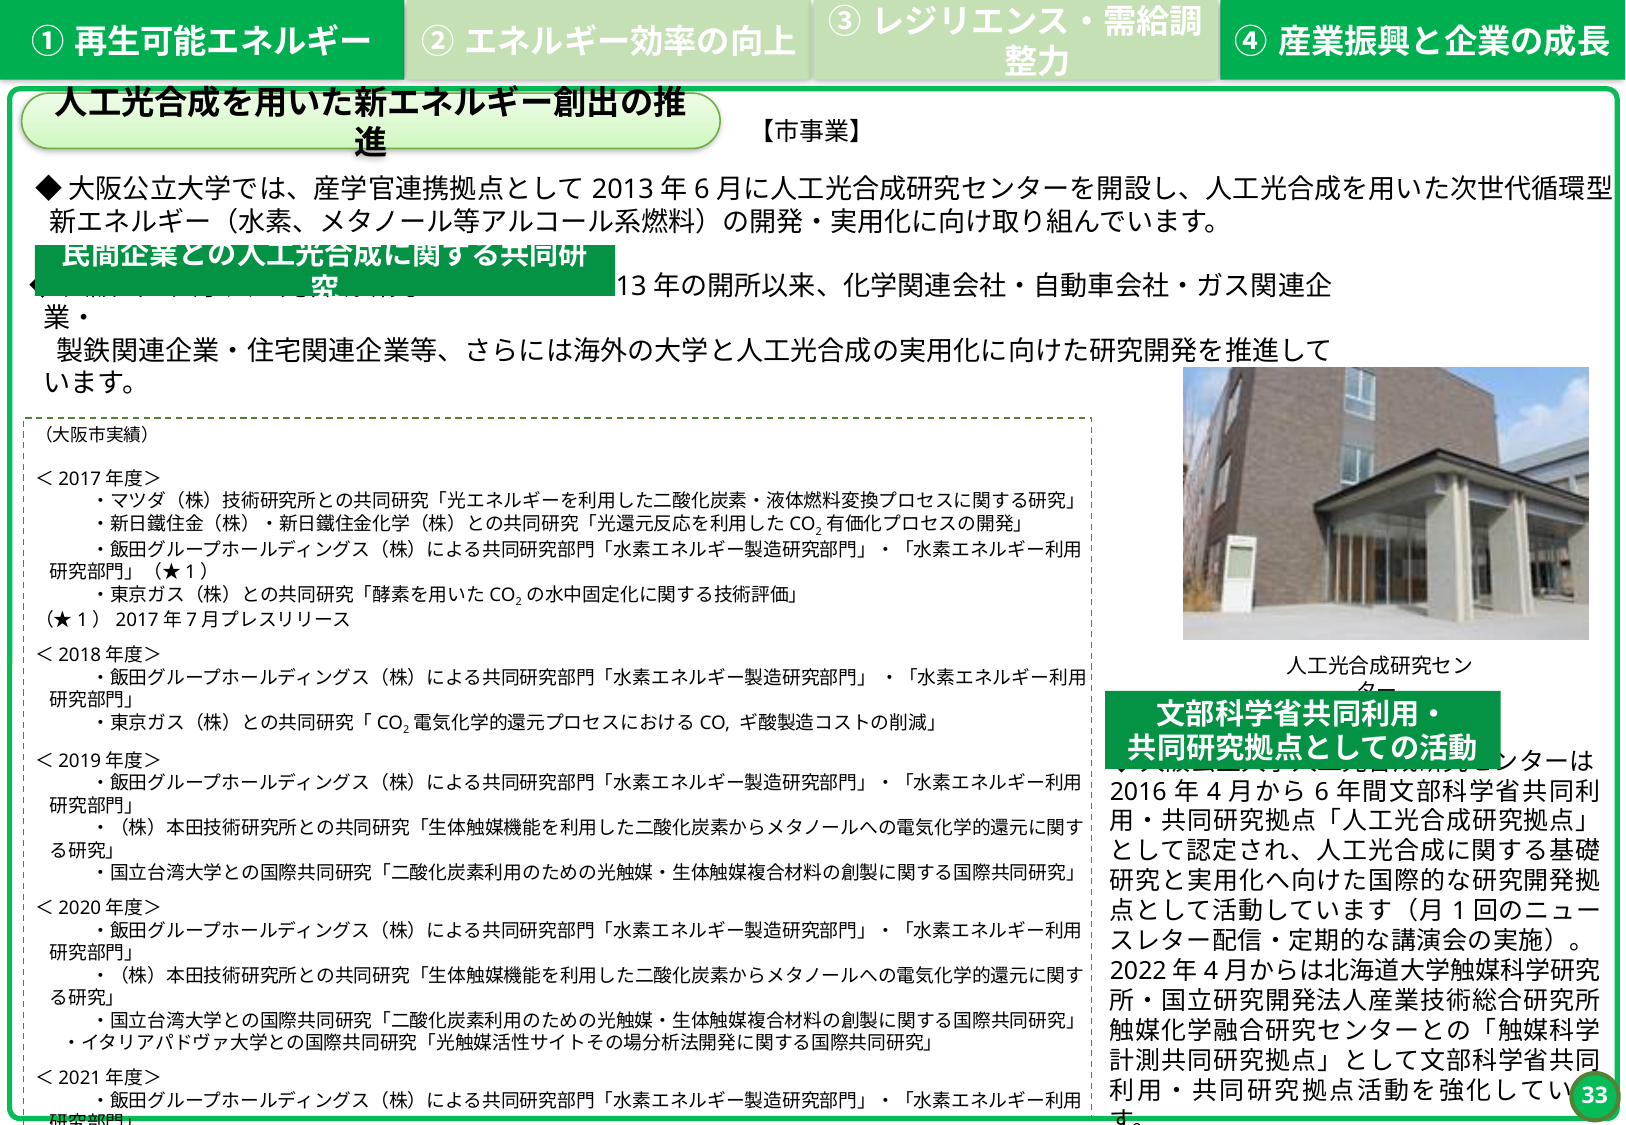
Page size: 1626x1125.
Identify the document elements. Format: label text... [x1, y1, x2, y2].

picture [1183, 367, 1590, 640]
text_box ② エネルギー効率の向上 [406, 0, 810, 80]
text_box 人工光合成研究センター [1256, 648, 1505, 710]
text_box 【市事業】 [749, 115, 1318, 146]
text_box ④ 産業振興と企業の成長 [1220, 0, 1625, 80]
text_box ◆大阪公立大学では、産学官連携拠点として2013年6月に人工光合成研究センターを開設し、人工光合成を用いた次世代循環型新エネルギー（水素、メタノール等アルコール系燃料）の開発・実用化に向け取り組んでいます。 [34, 171, 1613, 237]
text_box 人工光合成を用いた新エネルギー創出の推進 [20, 92, 721, 150]
text_box ③ レジリエンス・需給調整力 [813, 0, 1219, 80]
text_box 民間企業との人工光合成に関する共同研究 [33, 243, 617, 298]
text_box 32 [1569, 1070, 1621, 1123]
text_box （大阪市実績） ＜2017年度＞ ・マツダ（株）技術研究所との共同研究「光エネルギーを利用した二酸化炭素・液体燃料変換プロセスに関する研究」 ・新日鐵住金（株）・新日鐵住金化学（株）との共同研究「光還元反応を利用したCO2有価化プロセスの開発」 ・飯田グループホールディングス（株）による共同研究部門「水素エネルギー製造研究部門」・「水素エネルギー利用研究部門」（★1） ・東京ガス（株）との共同研究「酵素を用いたCO2の水中固定化に関する技術評価」 （★1）2017年7月プレスリリース ＜2018年度＞ ・飯田グループホールディングス（株）による共同研究部門「水素エネルギー製造研究部門」 ・「水素エネルギー利用研究部門」 ・東京ガス（株）との共同研究「CO2電気化学的還元プロセスにおけるCO, ギ酸製造コストの削減」 ＜2019年度＞ ・飯田グループホールディングス（株）による共同研究部門「水素エネルギー製造研究部門」・「水素エネルギー利用研究部門」 ・（株）本田技術研究所との共同研究「生体触媒機能を利用した二酸化炭素からメタノールへの電気化学的還元に関する研究」 ・国立台湾大学との国際共同研究「二酸化炭素利用のための光触媒・生体触媒複合材料の創製に関する国際共同研究」 ＜2020年度＞ ・飯田グループホールディングス（株）による共同研究部門「水素エネルギー製造研究部門」・「水素エネルギー利用研究部門」 ・（株）本田技術研究所との共同研究「生体触媒機能を利用した二酸化炭素からメタノールへの電気化学的還元に関する研究」 ・国立台湾大学との国際共同研究「二酸化炭素利用のための光触媒・生体触媒複合材料の創製に関する国際共同研究」 ・イタリアパドヴァ大学との国際共同研究「光触媒活性サイトその場分析法開発に関する国際共同研究」 ＜2021年度＞ ・飯田グループホールディングス（株）による共同研究部門「水素エネルギー製造研究部門」・「水素エネルギー利用研究部門」 ・日本製鉄（株）先端技術研究所・東北大学との共同研究「常圧二酸化炭素とジオールから脂肪族ポリカーボネートジオールの 直接合成を行う触媒プロセスの開発」 （★2） ・国立台湾大学との国際共同研究「二酸化炭素利用のための光触媒・生体触媒複合材料の創製に関する国際共同研究」 ・イタリアパドヴァ大学との国際共同研究「光触媒活性サイトその場分析法開発に関する国際共同研究」 （★2）2021年7月プレスリリース [21, 416, 1094, 1125]
text_box ① 再生可能エネルギー [0, 0, 403, 80]
text_box ◆大阪公立大学人工光合成研究センターでは2013年の開所以来、化学関連会社・自動車会社・ガス関連企業・ 製鉄関連企業・住宅関連企業等、さらには海外の大学と人工光合成の実用化に向けた研究開発を推進しています。 [29, 268, 1333, 399]
text_box 文部科学省共同利用・ 共同研究拠点としての活動 [1103, 689, 1503, 771]
text_box [7, 87, 1620, 1121]
text_box ◆大阪公立大学人工光合成研究センターは2016年4月から6年間文部科学省共同利用・共同研究拠点「人工光合成研究拠点」として認定され、人工光合成に関する基礎研究と実用化へ向けた国際的な研究開発拠点として活動しています（月1回のニュースレター配信・定期的な講演会の実施）。2022年4月からは北海道大学触媒科学研究所・国立研究開発法人産業技術総合研究所触媒化学融合研究センターとの「触媒科学計測共同研究拠点」として文部科学省共同利用・共同研究拠点活動を強化しています。 [1109, 744, 1601, 1125]
